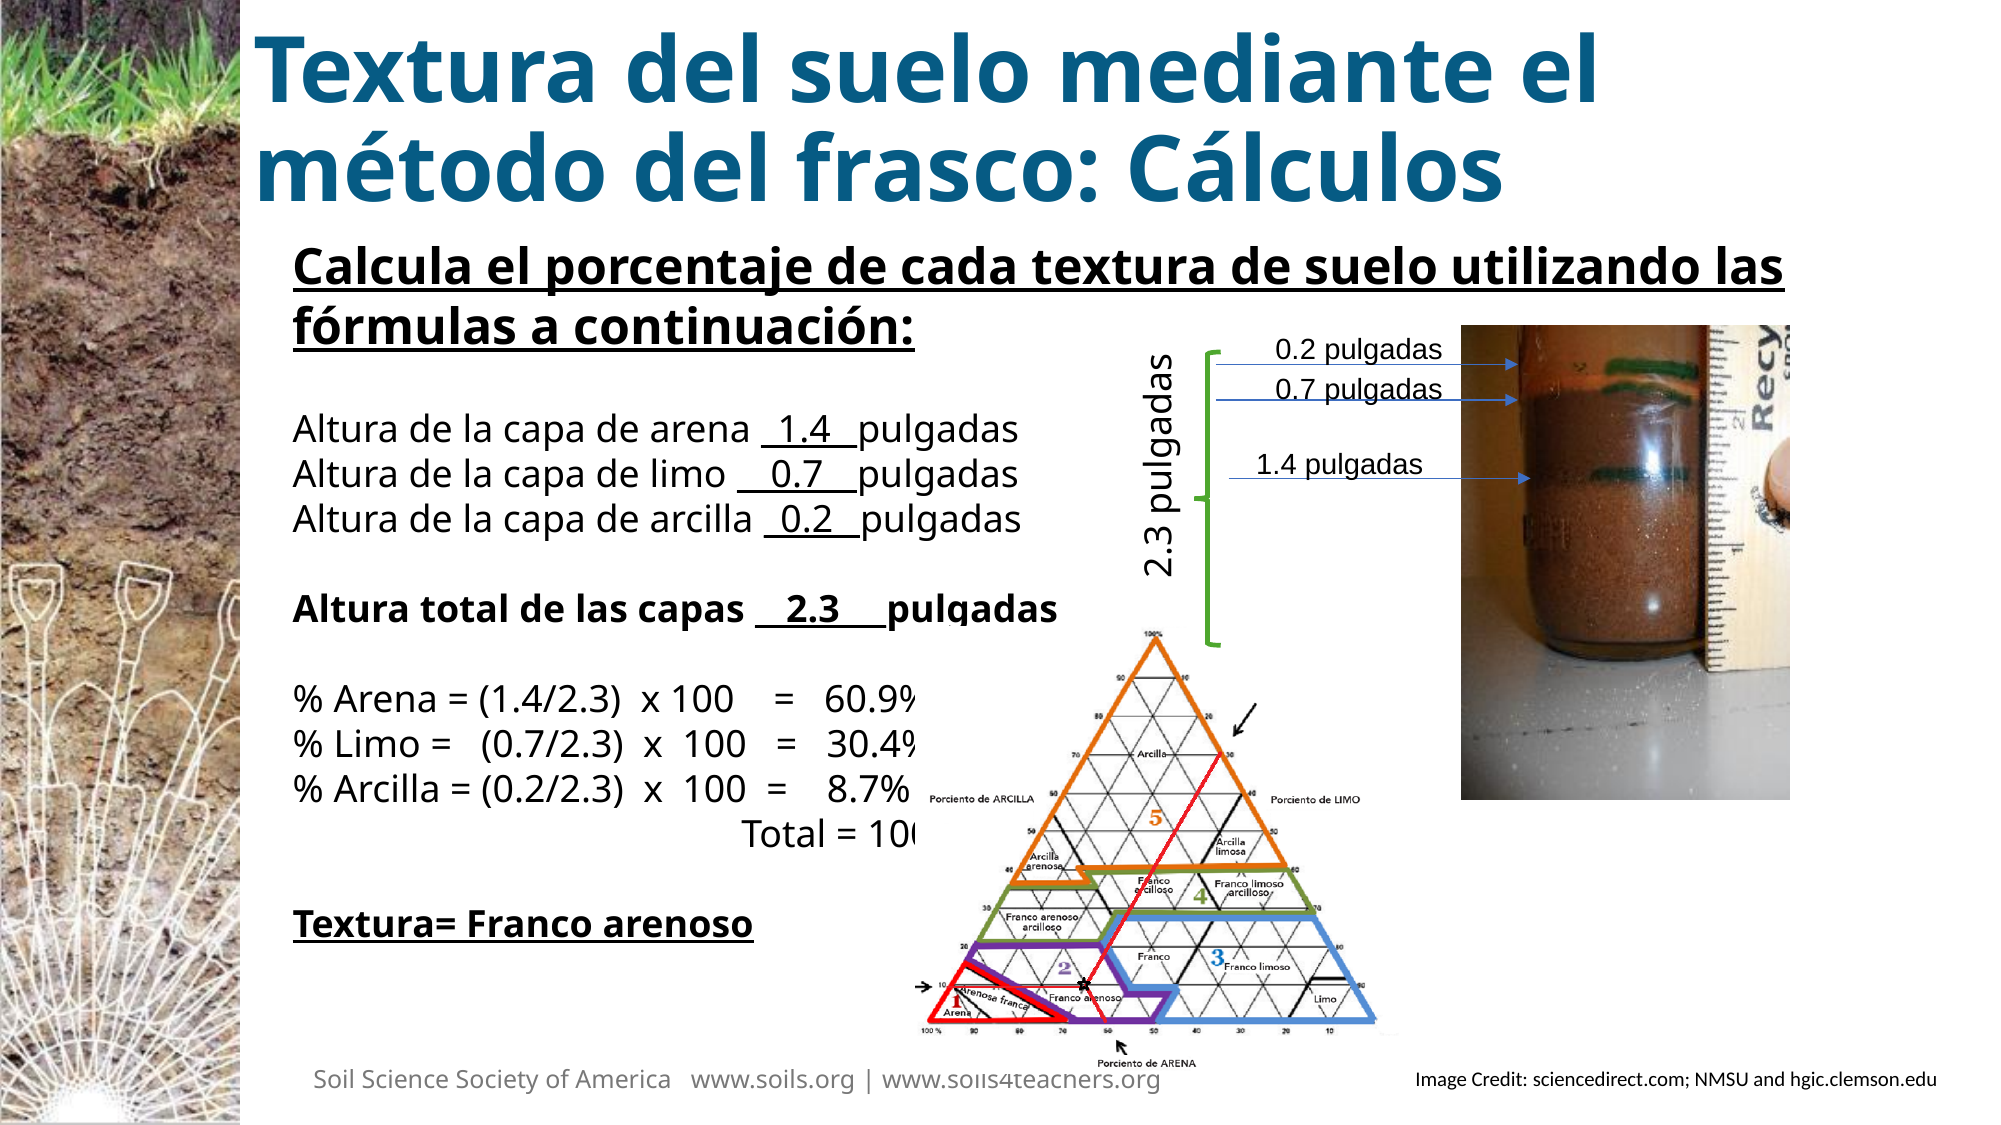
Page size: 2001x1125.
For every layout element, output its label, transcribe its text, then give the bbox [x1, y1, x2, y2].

text_box 0.7 pulgadas [1260, 401, 1461, 413]
title Textura del suelo mediante el método del frasco: Cálculos [238, 13, 1880, 231]
text_box [1194, 350, 1221, 626]
text_box Calcula el porcentaje de cada textura de suelo utilizando las fórmulas a continuación: Altura de la capa de arena _1.4 _pulgadas Altura de la capa de limo __0.7__pulgadas Altura de la capa de arcilla _0.2_ pulgadas Altura total de las capas __2.3___pulgadas % Arena = (1.4/2.3) x 100 = 60.9% % Limo = (0.7/2.3) x 100 = 30.4% % Arcilla = (0.2/2.3) x 100 = 8.7% Total = 100% Textura= Franco arenoso [277, 227, 1948, 1022]
text_box Image Credit: sciencedirect.com; NMSU and hgic.clemson.edu [1400, 1050, 1974, 1125]
picture [1461, 325, 1791, 800]
text_box 2.3 pulgadas [1126, 338, 1187, 593]
slide_number Soil Science Society of America www.soils.org | www.soils4teachers.org [298, 1053, 1297, 1104]
text_box 0.2 pulgadas [1260, 322, 1474, 363]
picture [915, 626, 1399, 1075]
text_box 1.4 pulgadas [1240, 479, 1454, 489]
text_box 0.7 pulgadas [1260, 365, 1461, 399]
text_box 1.4 pulgadas [1240, 438, 1454, 477]
picture [0, 0, 240, 1125]
